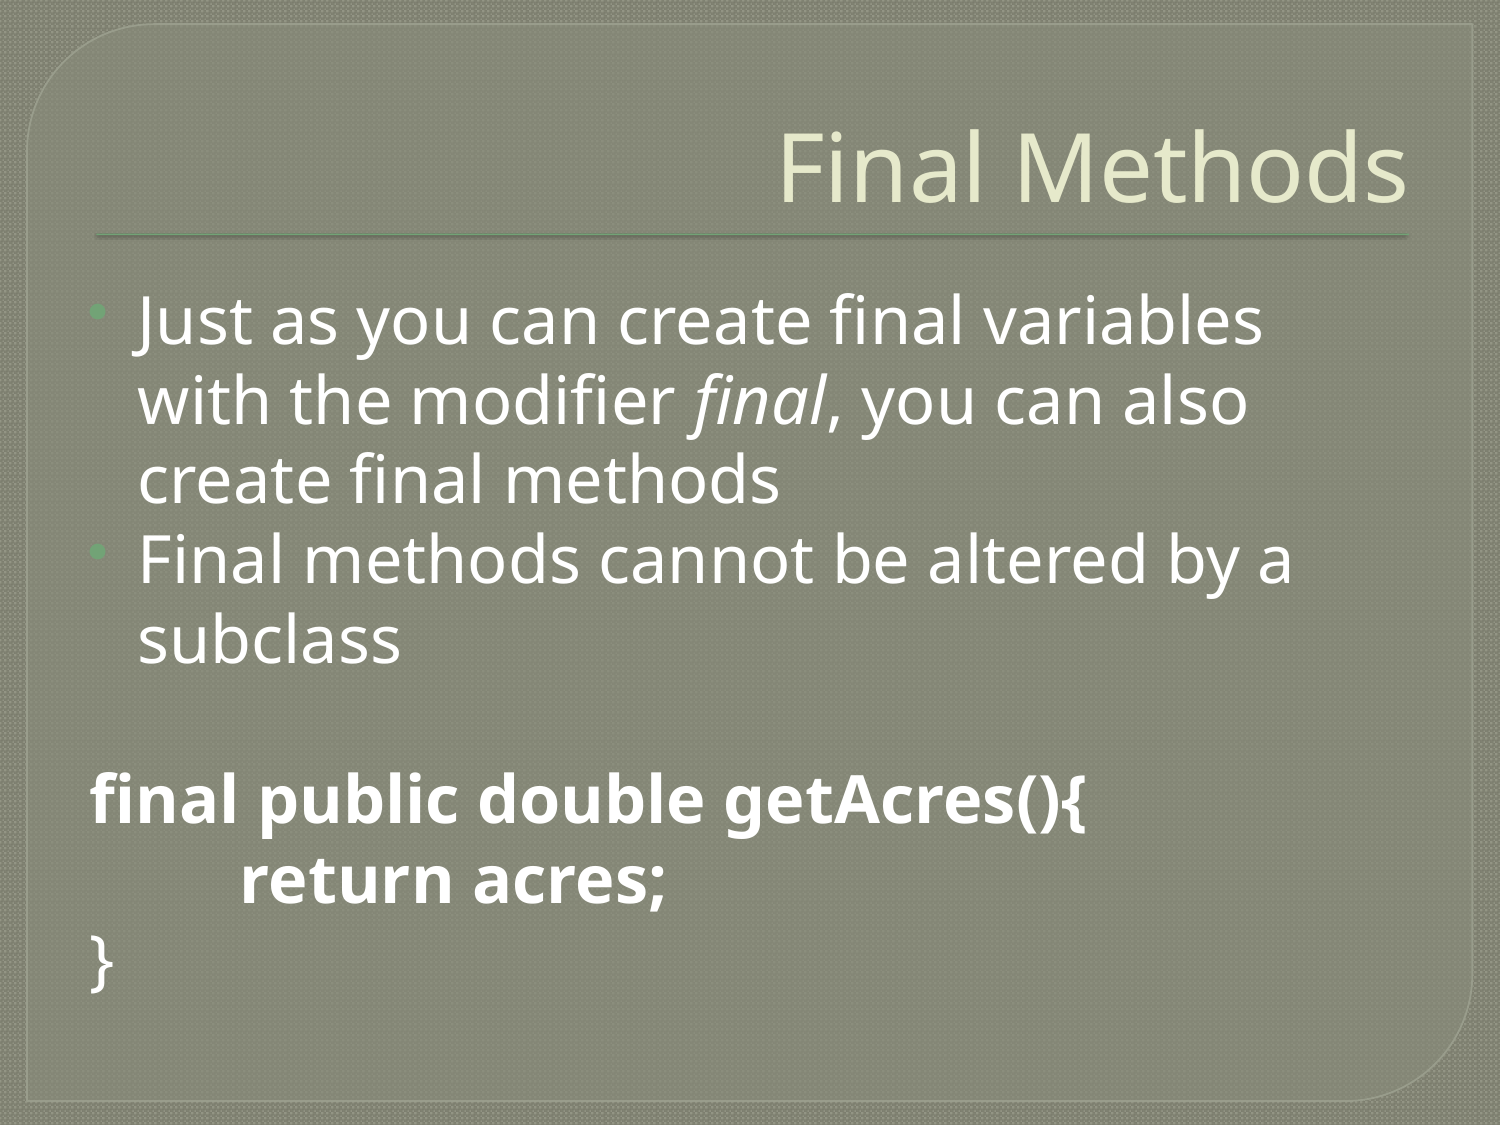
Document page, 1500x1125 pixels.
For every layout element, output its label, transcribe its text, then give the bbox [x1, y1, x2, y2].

title Final Methods [75, 41, 1425, 230]
list Just as you can create final variables with the modifier final, you can also create final methods Final methods cannot be altered by a subclass final public double getAcres(){ return acres; } [75, 270, 1425, 1013]
